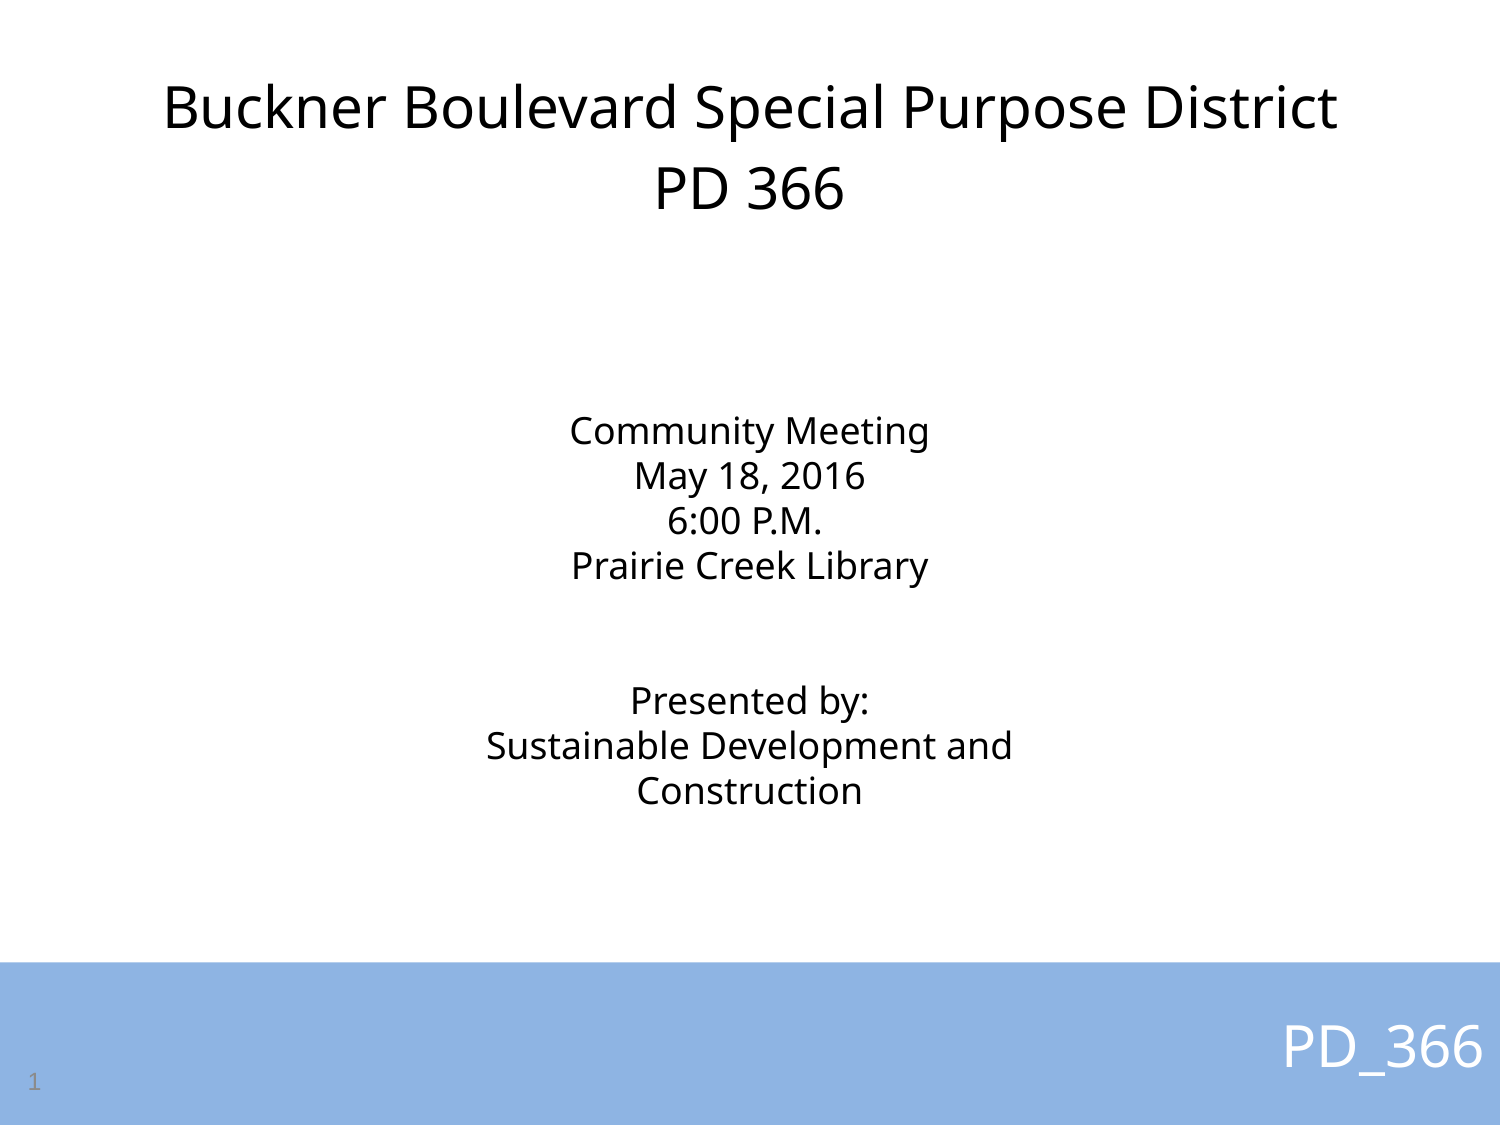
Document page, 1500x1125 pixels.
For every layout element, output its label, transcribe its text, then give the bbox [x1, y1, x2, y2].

text_box Community Meeting May 18, 2016 6:00 P.M. Prairie Creek Library Presented by: Sustainable Development and Construction [434, 399, 1066, 820]
title PD_366 [0, 962, 1500, 1125]
subtitle Buckner Boulevard Special Purpose District PD 366 [112, 62, 1388, 325]
slide_number 1 [12, 1050, 363, 1111]
